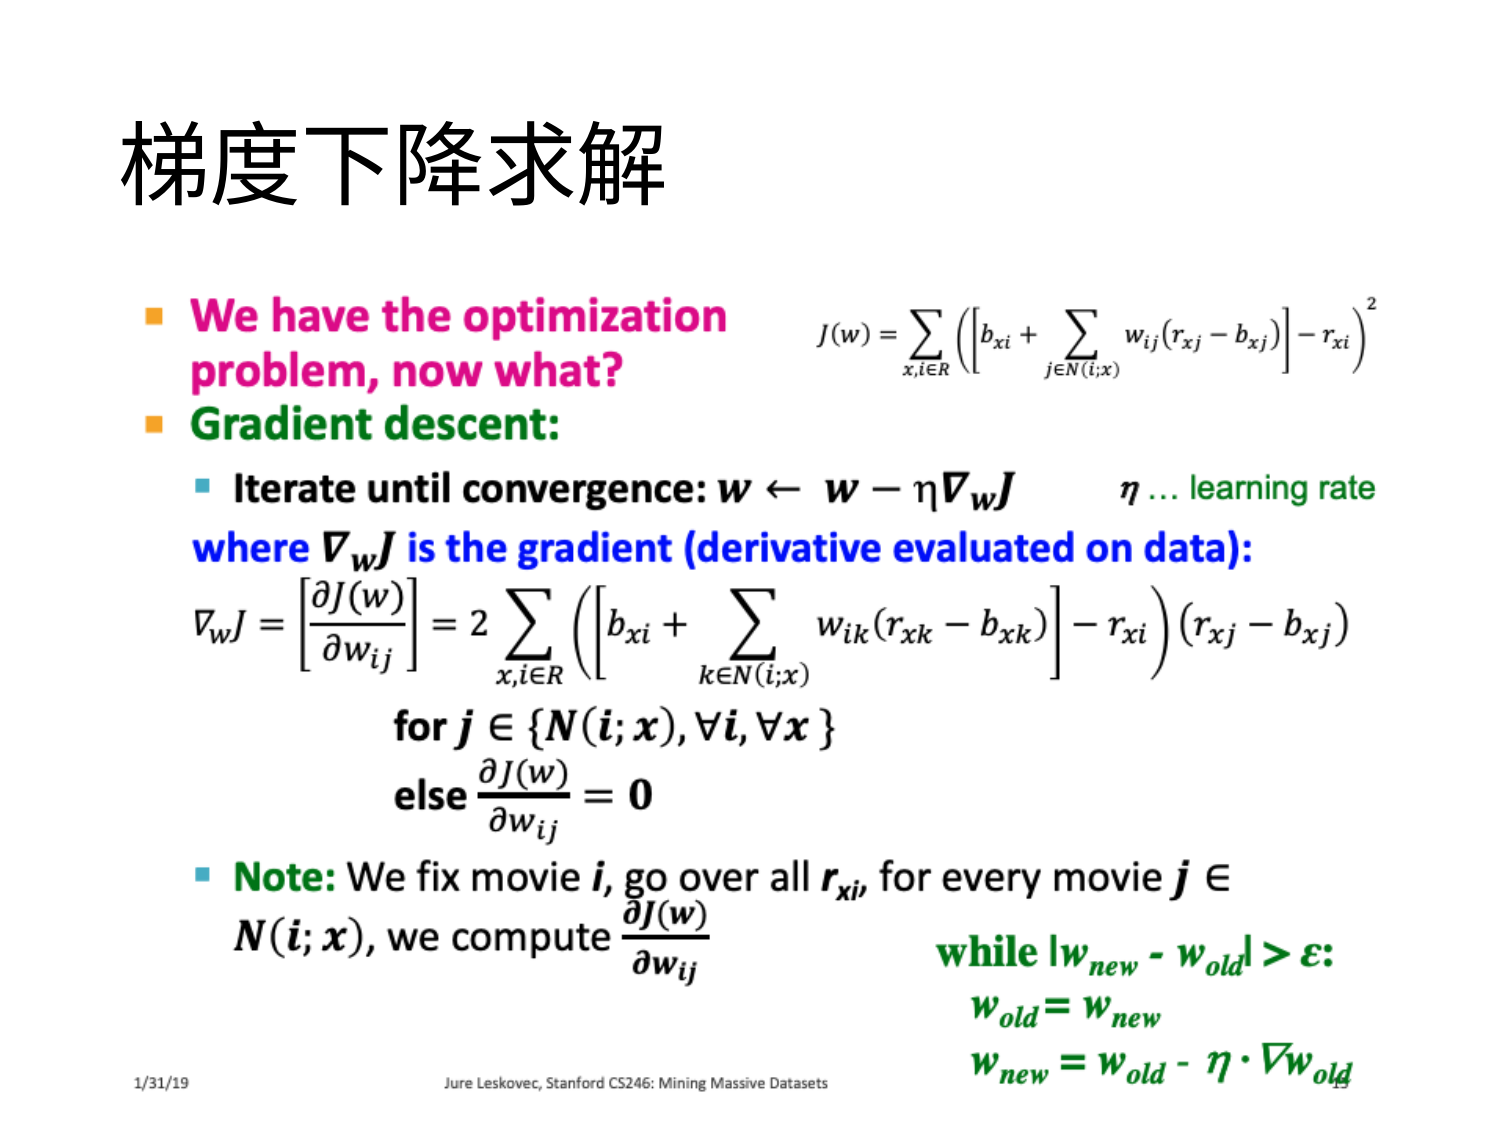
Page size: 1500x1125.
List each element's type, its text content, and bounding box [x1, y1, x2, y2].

picture [103, 258, 1397, 1110]
title 梯度下降求解 [103, 59, 1397, 258]
